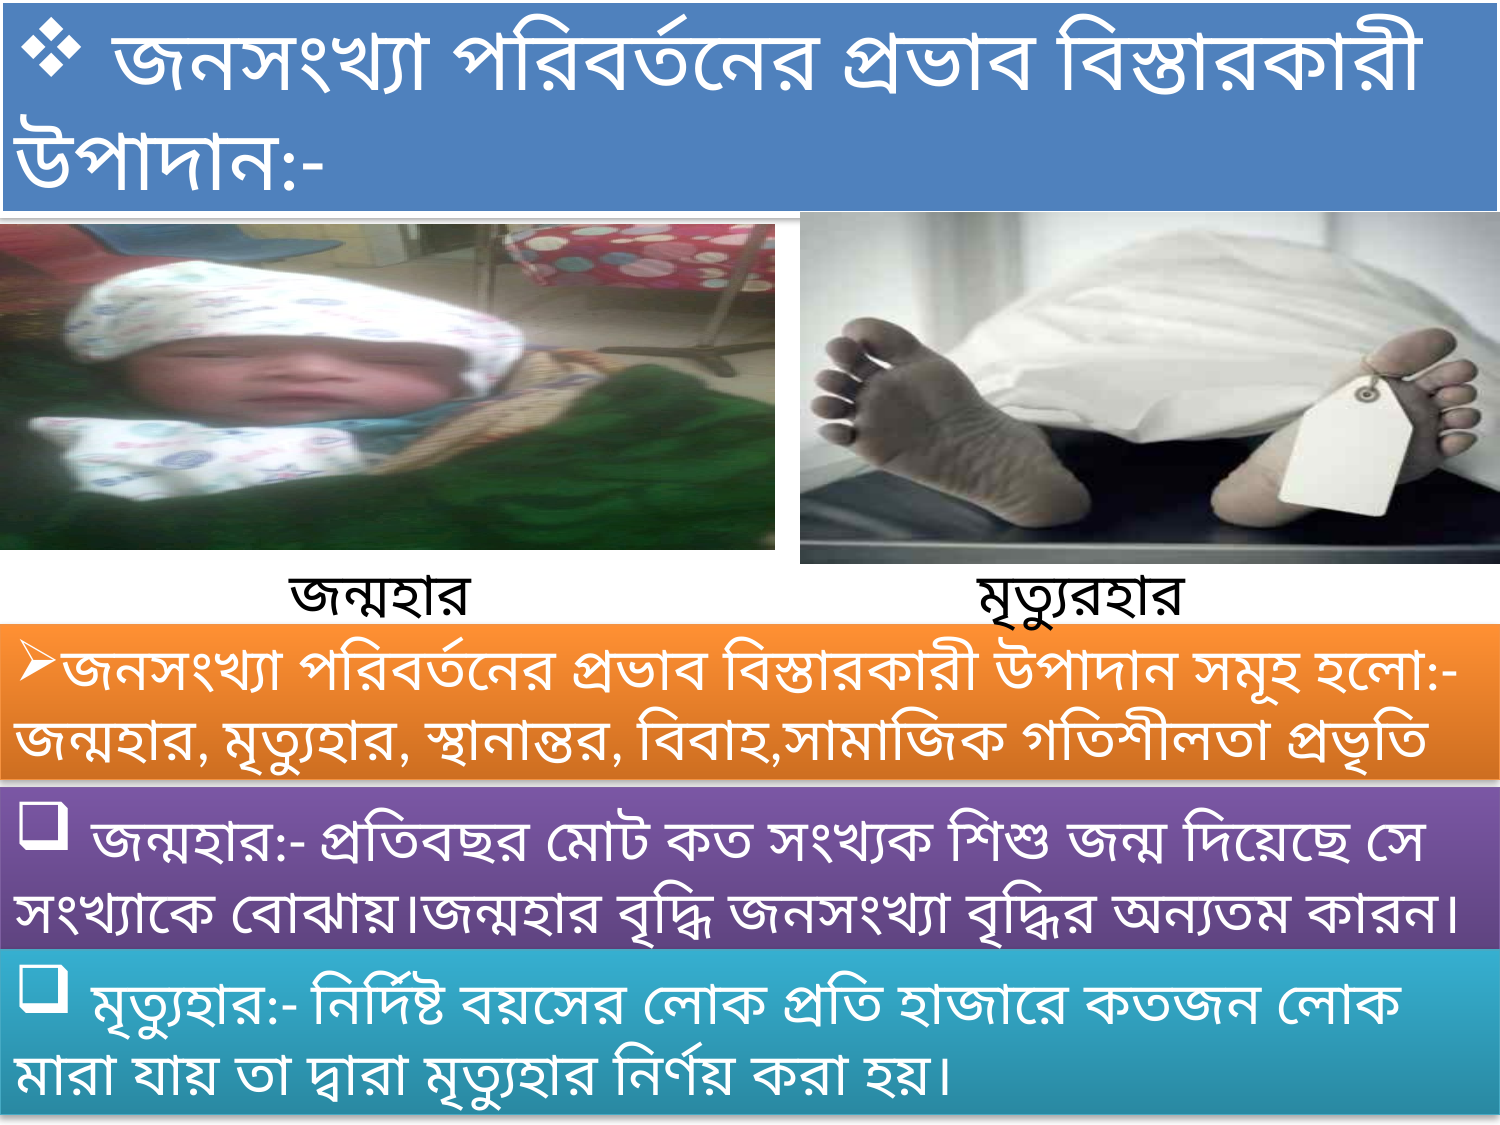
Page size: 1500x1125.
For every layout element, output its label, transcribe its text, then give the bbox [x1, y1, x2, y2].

text_box জন্মহার:- প্রতিবছর মোট কত সংখ্যক শিশু জন্ম দিয়েছে সে সংখ্যাকে বোঝায়।জন্মহার বৃদ্ধি জনসংখ্যা বৃদ্ধির অন্যতম কারন। [0, 787, 1500, 949]
text_box জন্মহার [274, 559, 575, 635]
picture [0, 224, 776, 551]
text_box জনসংখ্যা পরিবর্তনের প্রভাব বিস্তারকারী উপাদান:- [0, 0, 1500, 218]
text_box জনসংখ্যা পরিবর্তনের প্রভাব বিস্তারকারী উপাদান সমূহ হলো:- জন্মহার, মৃত্যুহার, স্থানান্তর, বিবাহ,সামাজিক গতিশীলতা প্রভৃতি [0, 624, 1500, 780]
text_box মৃত্যুরহার [962, 572, 1300, 635]
picture [799, 212, 1500, 564]
text_box মৃত্যুহার:- নির্দিষ্ট বয়সের লোক প্রতি হাজারে কতজন লোক মারা যায় তা দ্বারা মৃত্যুহার নির্ণয় করা হয়। [0, 949, 1500, 1115]
